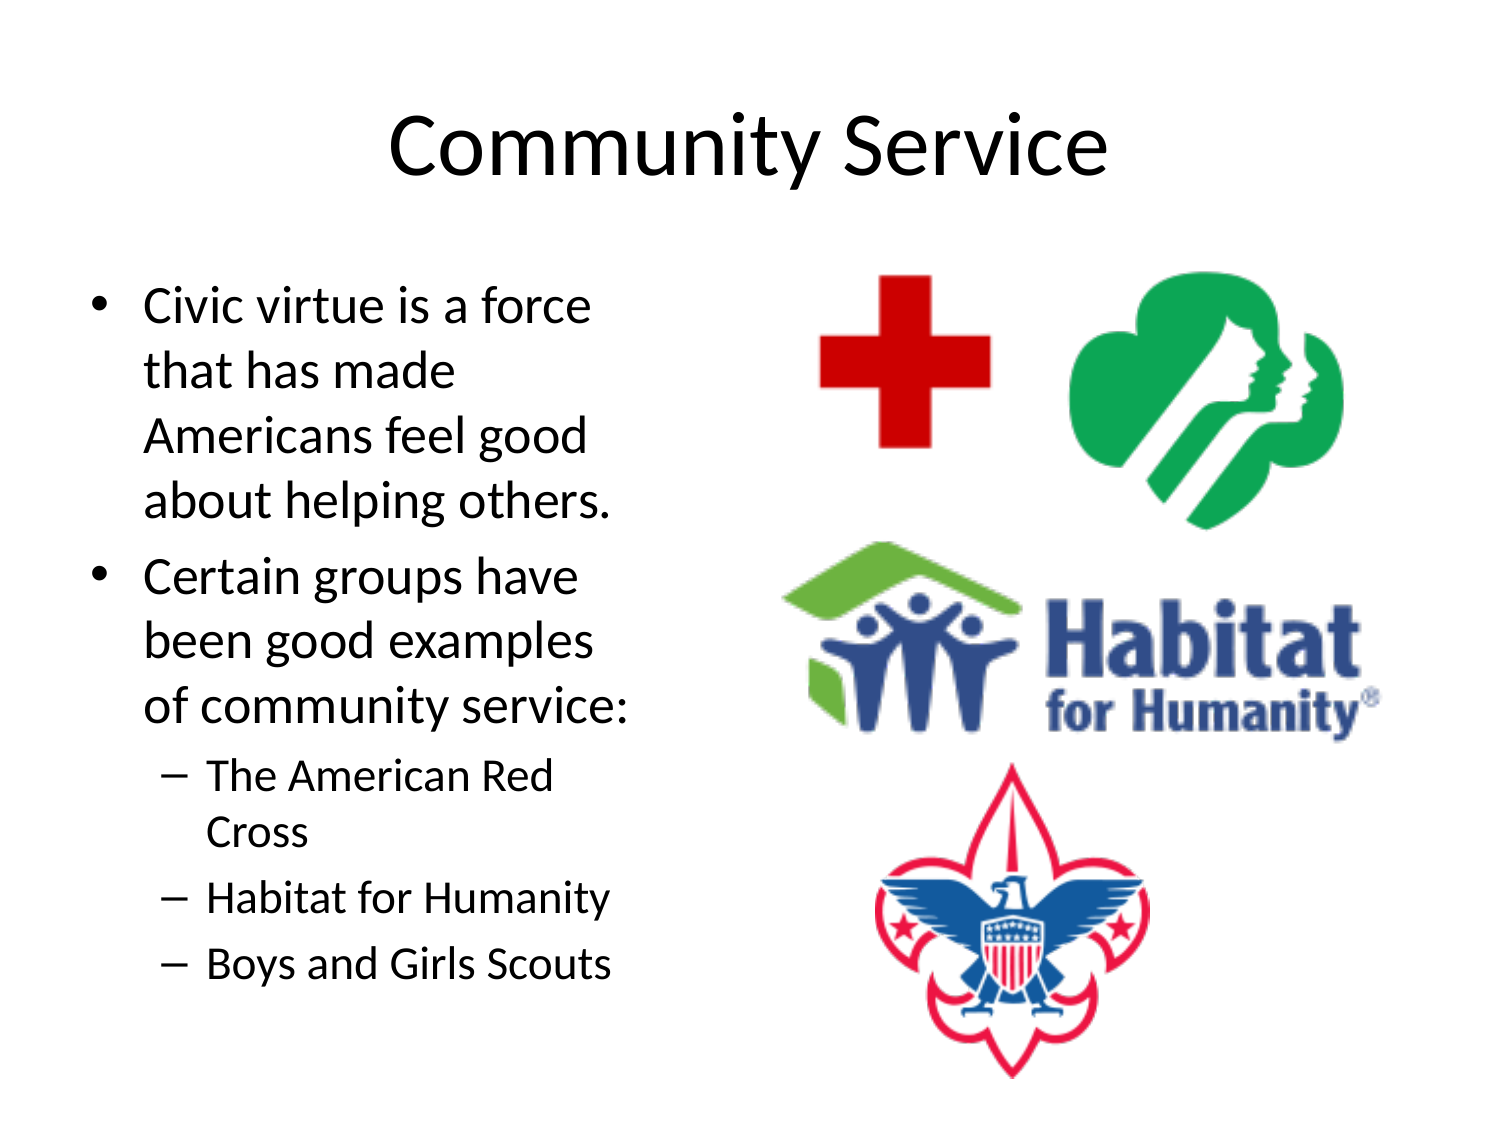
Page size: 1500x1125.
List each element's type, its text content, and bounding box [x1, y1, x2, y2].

picture [712, 232, 1389, 748]
picture [874, 762, 1151, 1079]
list Civic virtue is a force that has made Americans feel good about helping others. Certain groups have been good examples of community service: The American Red Cross Habitat for Humanity Boys and Girls Scouts [75, 262, 650, 1125]
title Community Service [75, 45, 1425, 233]
